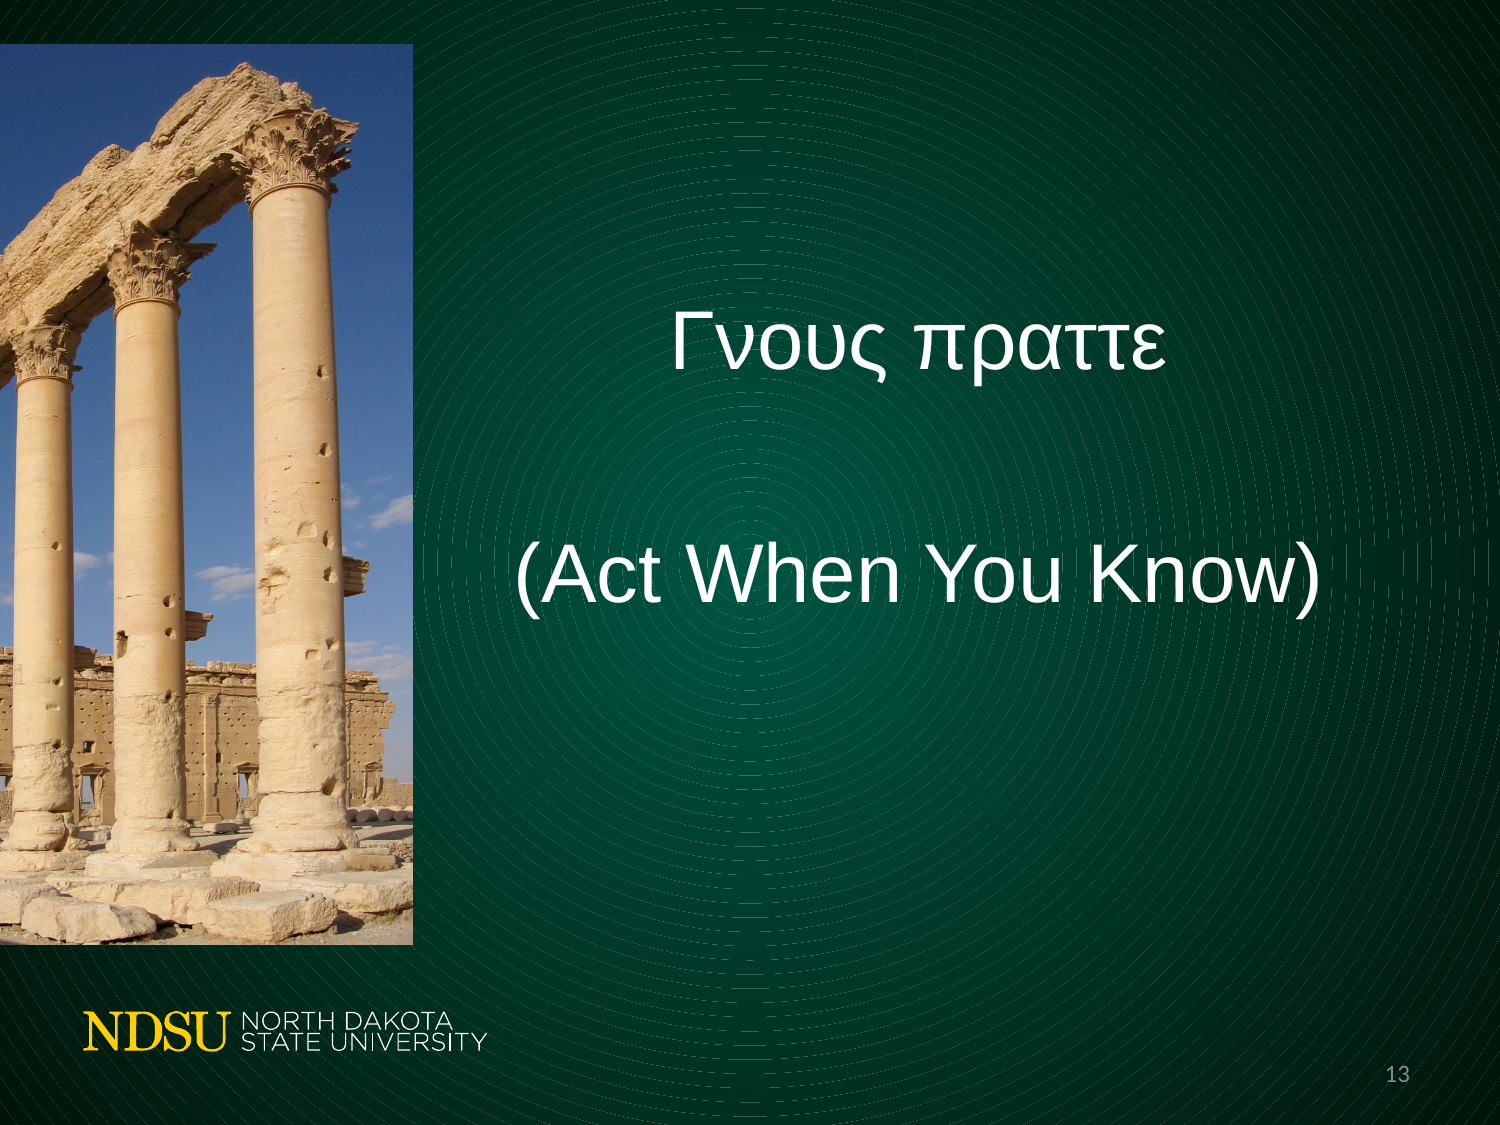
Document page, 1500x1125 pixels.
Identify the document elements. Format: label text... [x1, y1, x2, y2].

slide_number 13 [1074, 1042, 1425, 1103]
list Γνους πραττε (Act When You Know) [413, 45, 1425, 946]
picture [0, 44, 413, 946]
